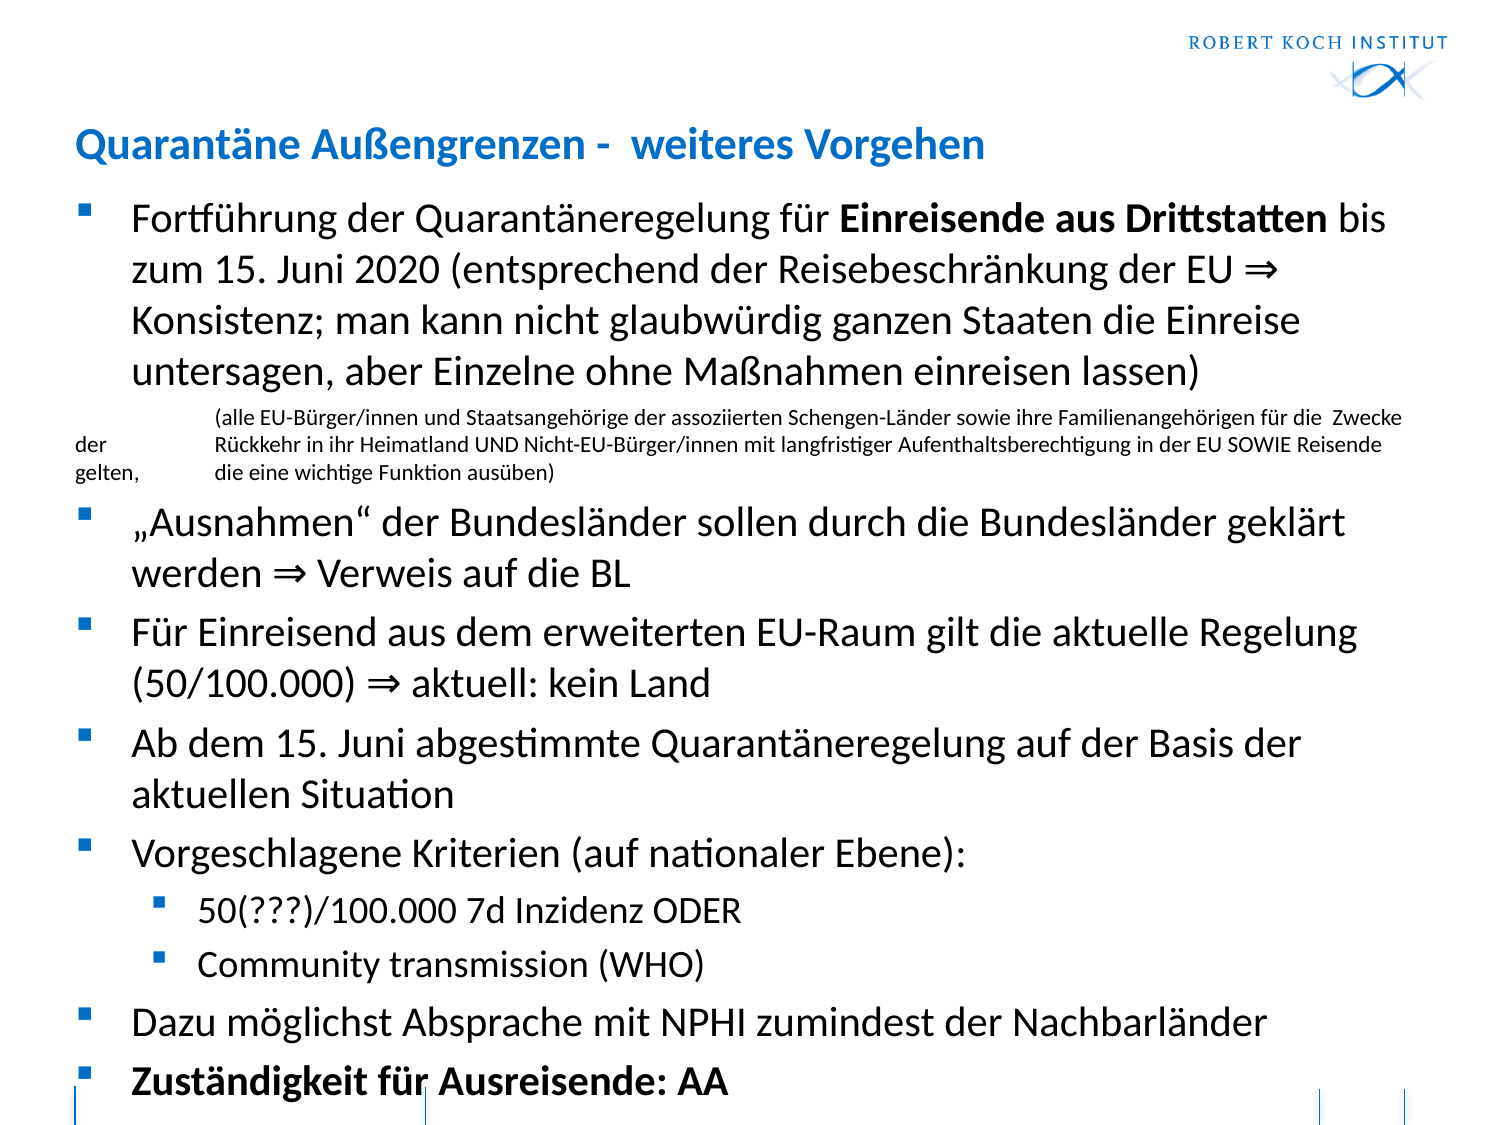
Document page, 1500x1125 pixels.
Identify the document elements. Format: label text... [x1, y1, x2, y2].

picture [1182, 29, 1454, 109]
title Quarantäne Außengrenzen - weiteres Vorgehen [75, 113, 1403, 170]
list Fortführung der Quarantäneregelung für Einreisende aus Drittstatten bis zum 15. Juni 2020 (entsprechend der Reisebeschränkung der EU ⇒ Konsistenz; man kann nicht glaubwürdig ganzen Staaten die Einreise untersagen, aber Einzelne ohne Maßnahmen einreisen lassen) (alle EU-Bürger/innen und Staatsangehörige der assoziierten Schengen-Länder sowie ihre Familienangehörigen für die Zwecke der Rückkehr in ihr Heimatland UND Nicht-EU-Bürger/innen mit langfristiger Aufenthaltsberechtigung in der EU SOWIE Reisende gelten, die eine wichtige Funktion ausüben) „Ausnahmen“ der Bundesländer sollen durch die Bundesländer geklärt werden ⇒ Verweis auf die BL Für Einreisend aus dem erweiterten EU-Raum gilt die aktuelle Regelung (50/100.000) ⇒ aktuell: kein Land Ab dem 15. Juni abgestimmte Quarantäneregelung auf der Basis der aktuellen Situation Vorgeschlagene Kriterien (auf nationaler Ebene): 50(???)/100.000 7d Inzidenz ODER Community transmission (WHO) Dazu möglichst Absprache mit NPHI zumindest der Nachbarländer Zuständigkeit für Ausreisende: AA [75, 189, 1403, 1106]
